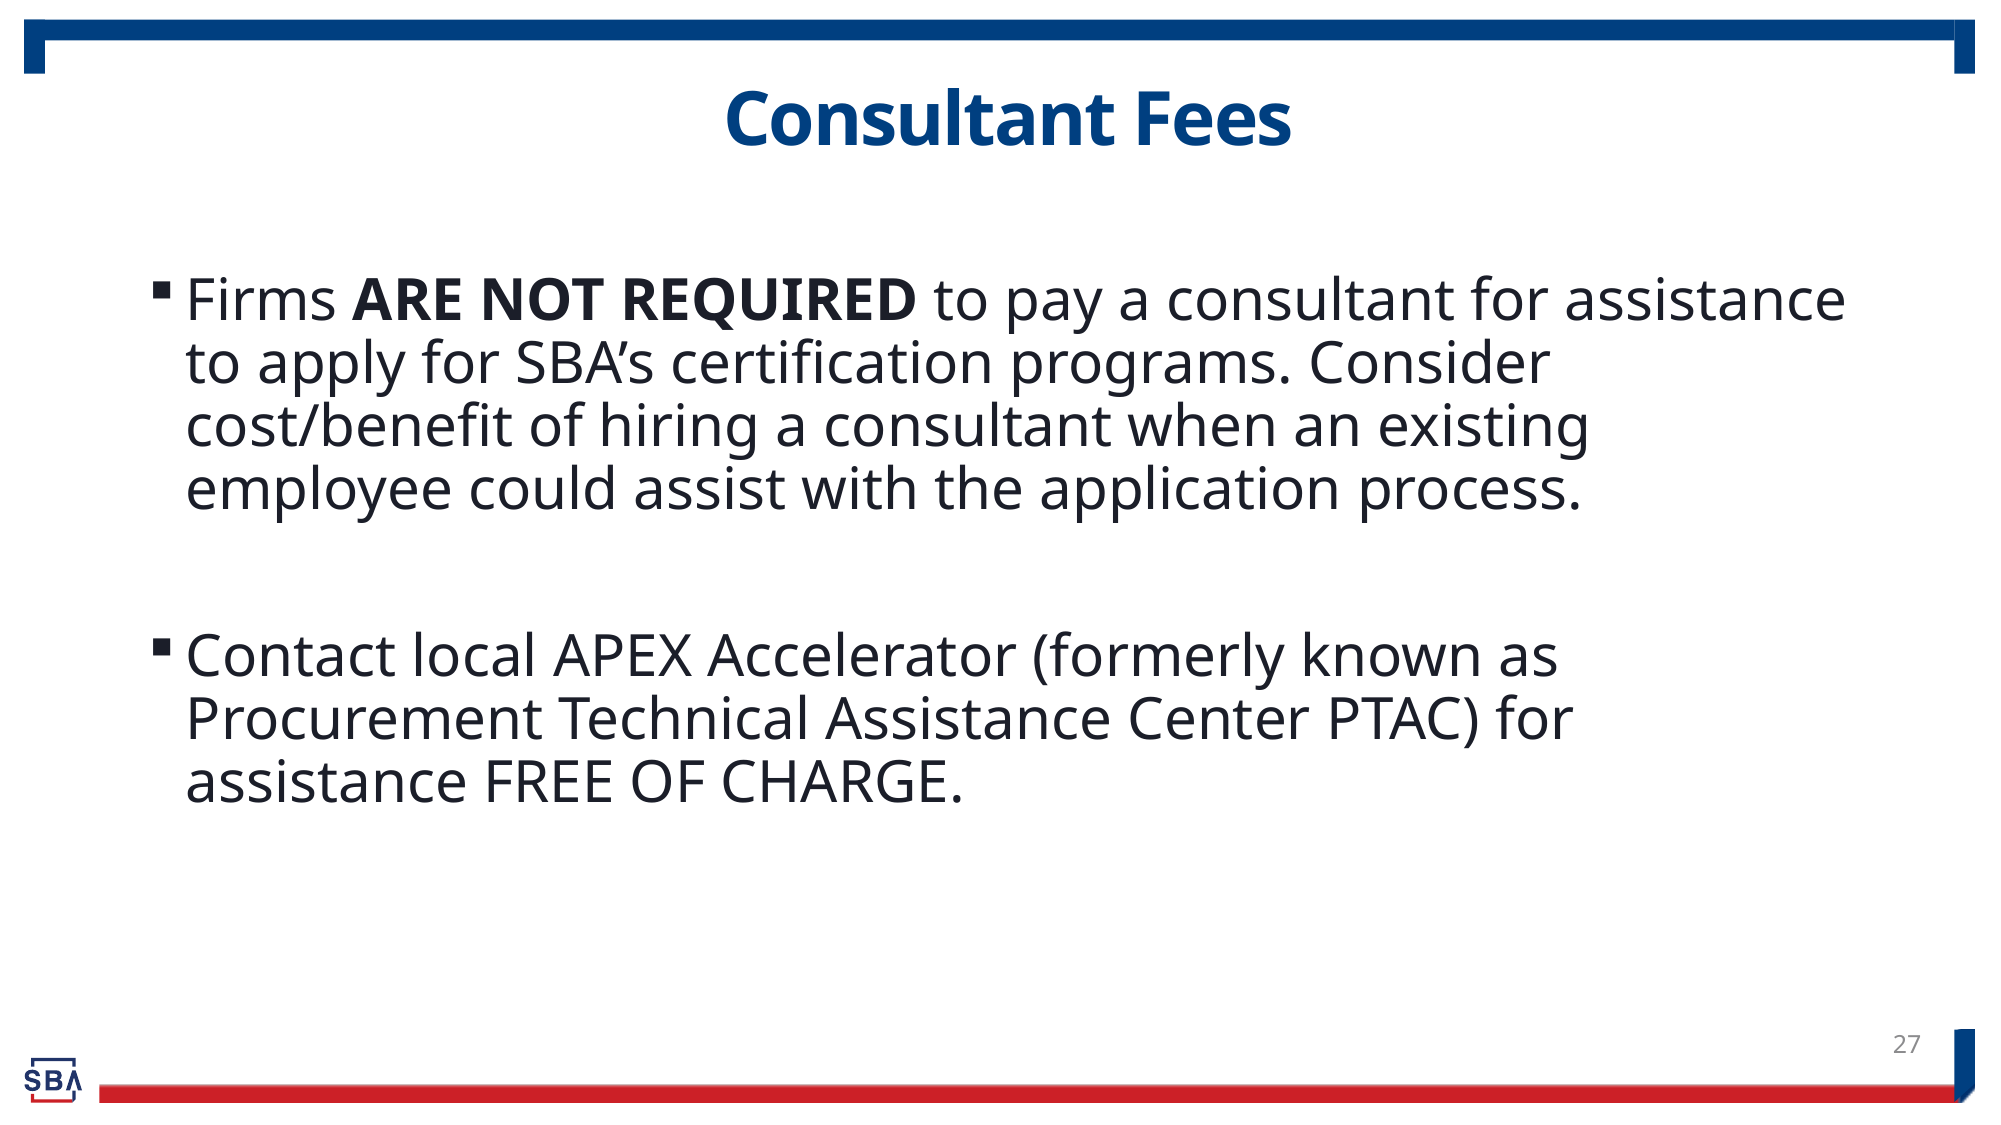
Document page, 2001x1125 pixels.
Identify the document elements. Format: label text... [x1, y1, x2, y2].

list Firms ARE NOT REQUIRED to pay a consultant for assistance to apply for SBA’s certification programs. Consider cost/benefit of hiring a consultant when an existing employee could assist with the application process. Contact local APEX Accelerator (formerly known as Procurement Technical Assistance Center PTAC) for assistance FREE OF CHARGE. [133, 262, 1884, 938]
slide_number 27 [1486, 1016, 1937, 1076]
title Consultant Fees [158, 73, 1859, 224]
